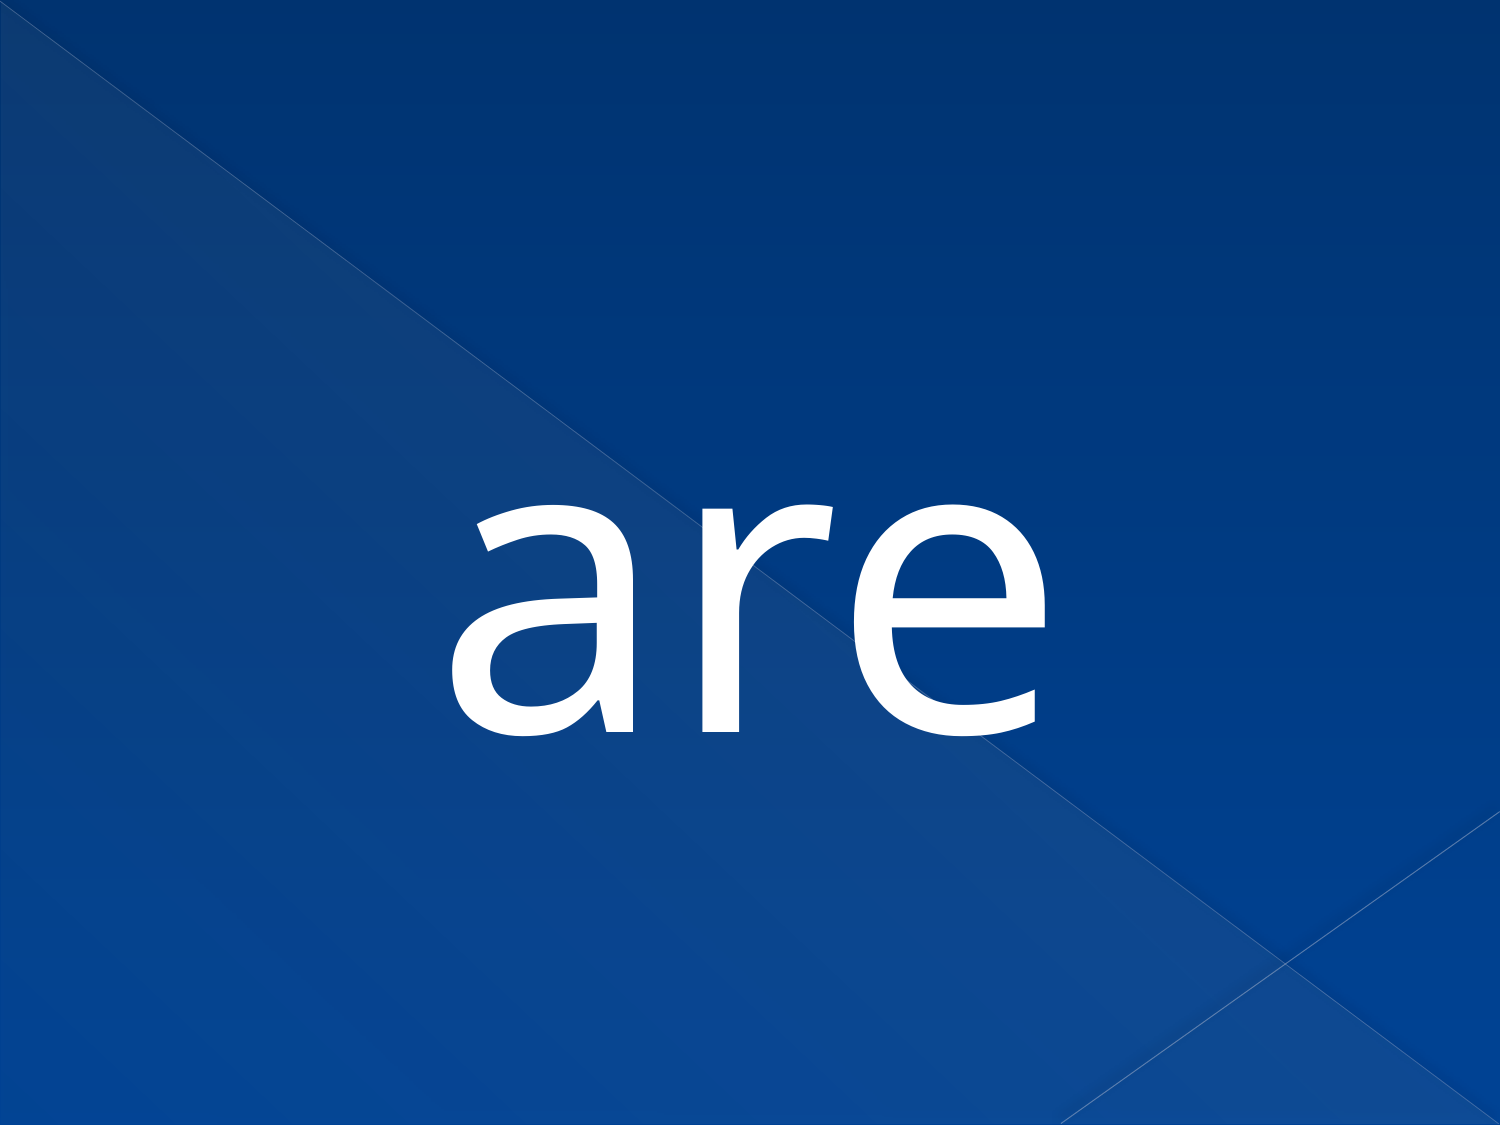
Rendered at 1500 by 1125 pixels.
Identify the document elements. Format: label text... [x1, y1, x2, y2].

list are [75, 308, 1425, 1059]
